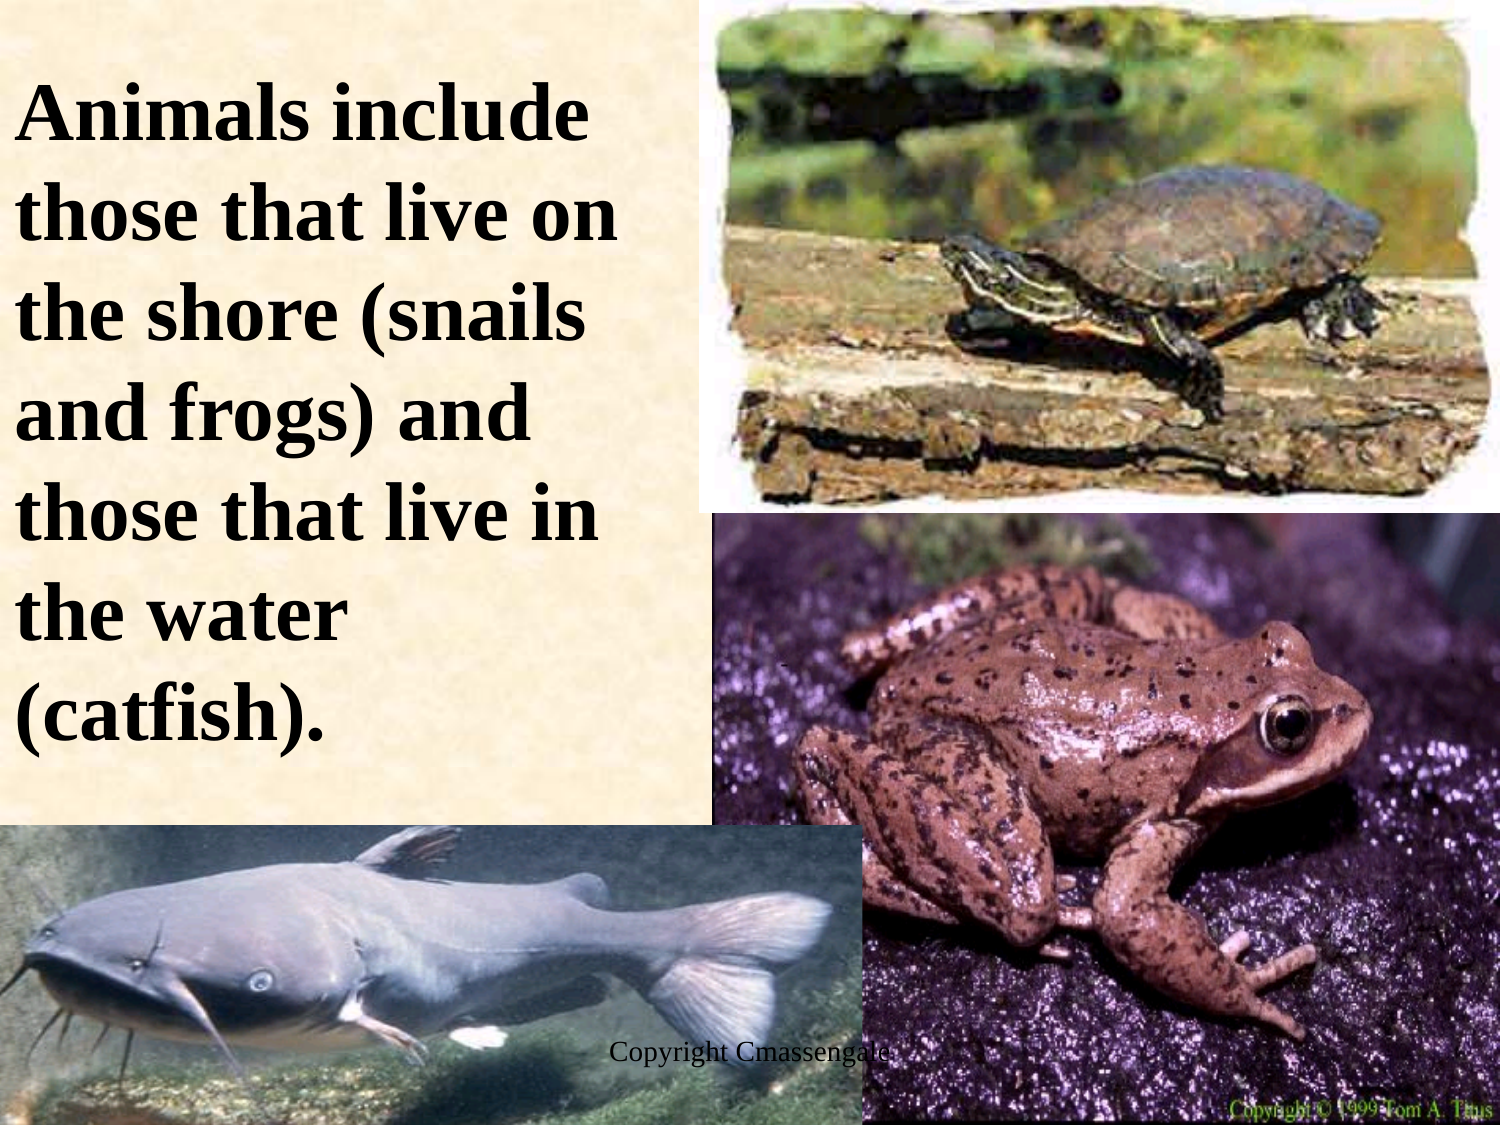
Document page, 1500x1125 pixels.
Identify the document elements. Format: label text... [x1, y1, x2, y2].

picture [0, 0, 1500, 1125]
text_box Animals include those that live on the shore (snails and frogs) and those that live in the water (catfish). [0, 50, 688, 765]
